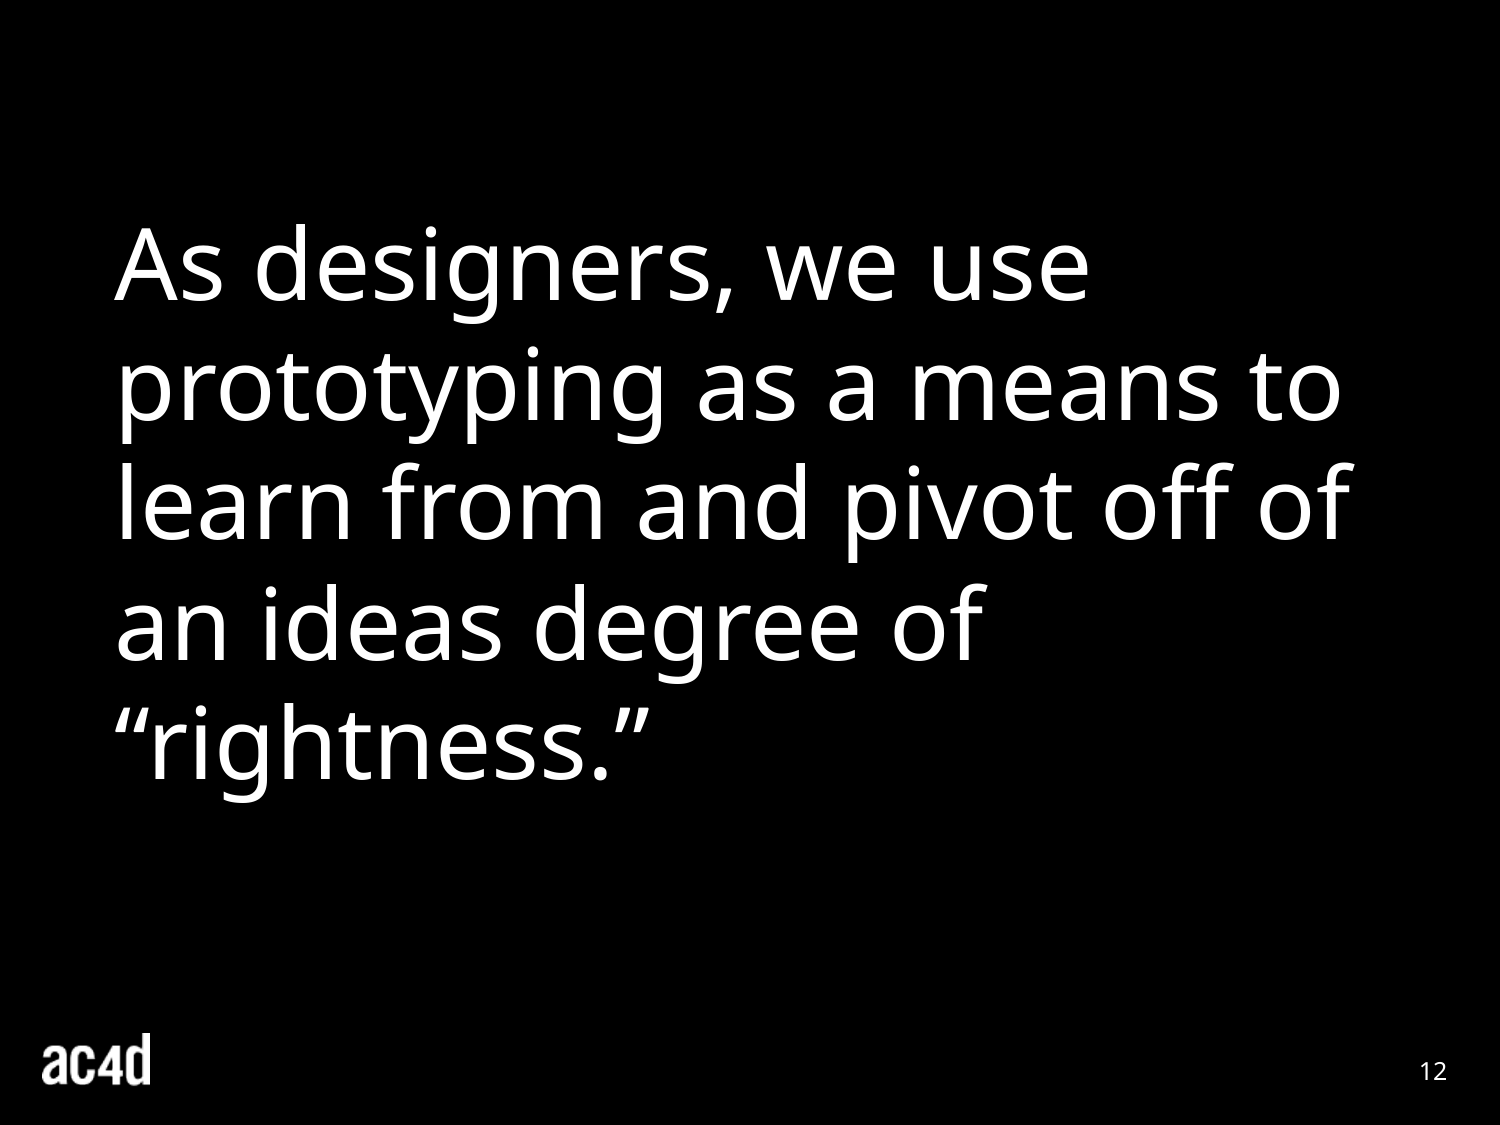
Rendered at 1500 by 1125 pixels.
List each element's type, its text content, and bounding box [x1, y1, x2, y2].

slide_number 12 [1112, 1042, 1463, 1103]
picture [42, 1033, 150, 1088]
list As designers, we use prototyping as a means to learn from and pivot off of an ideas degree of “rightness.” [99, 362, 1438, 638]
